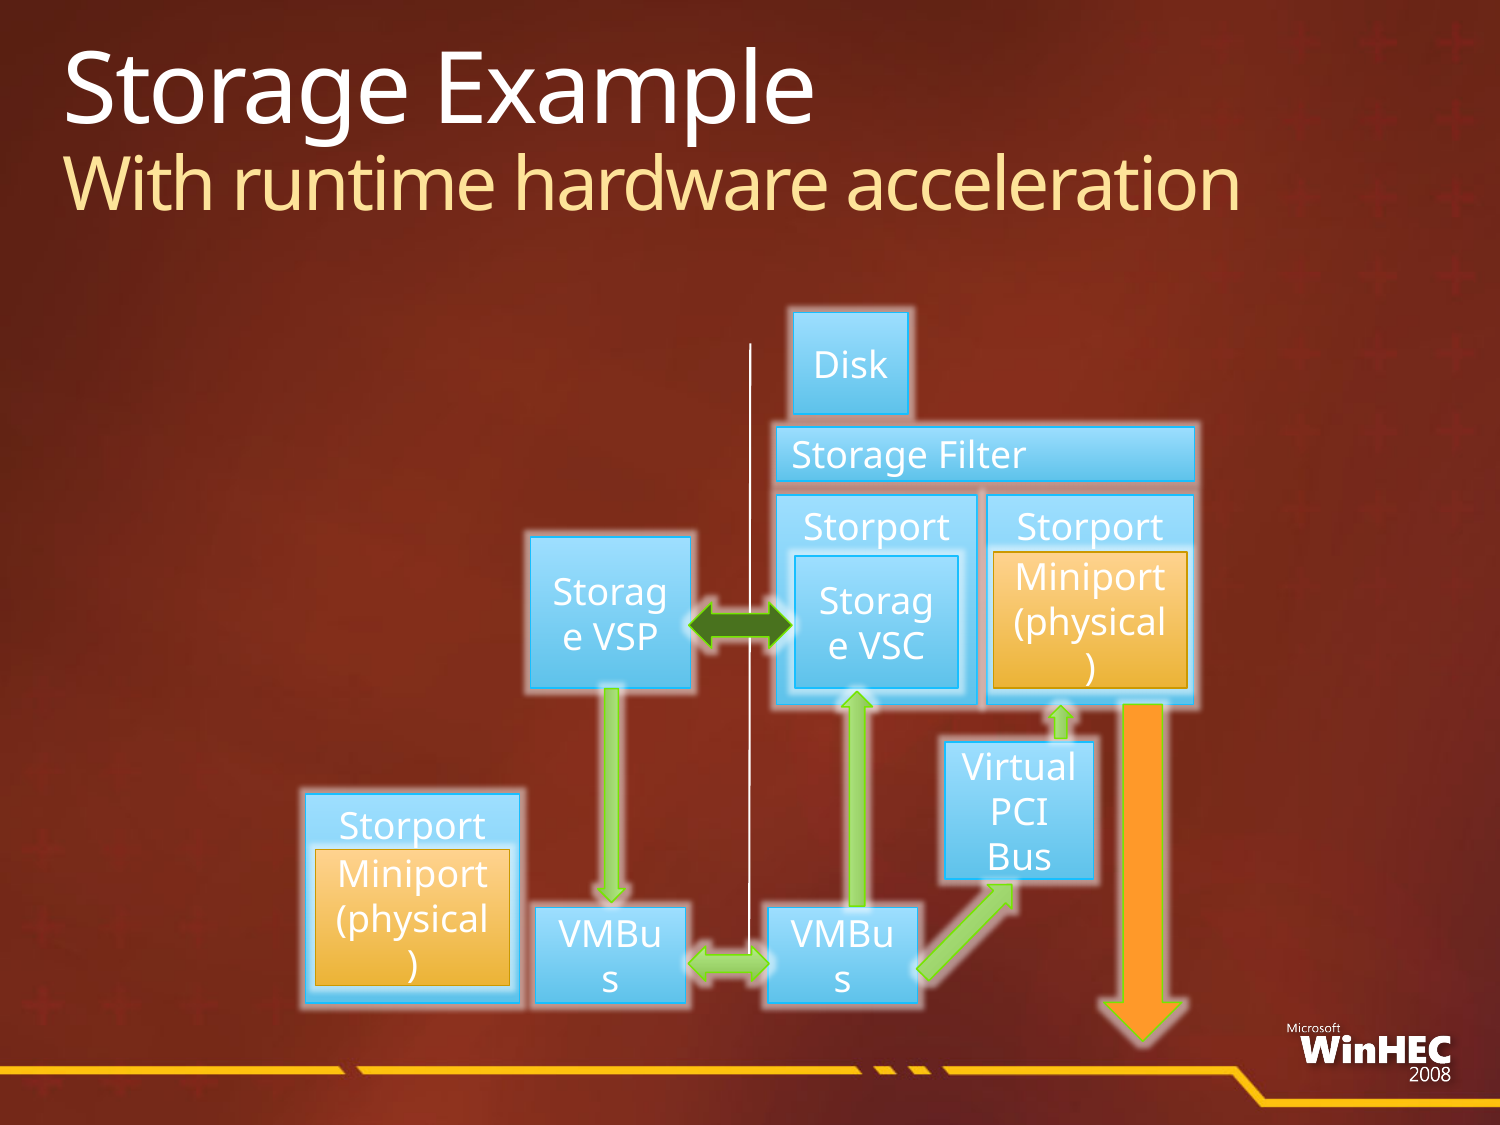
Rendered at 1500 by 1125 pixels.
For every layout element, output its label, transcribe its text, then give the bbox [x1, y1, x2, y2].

title Storage Example With runtime hardware acceleration [62, 37, 1438, 229]
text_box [305, 312, 1195, 1042]
picture [0, 0, 1500, 1125]
